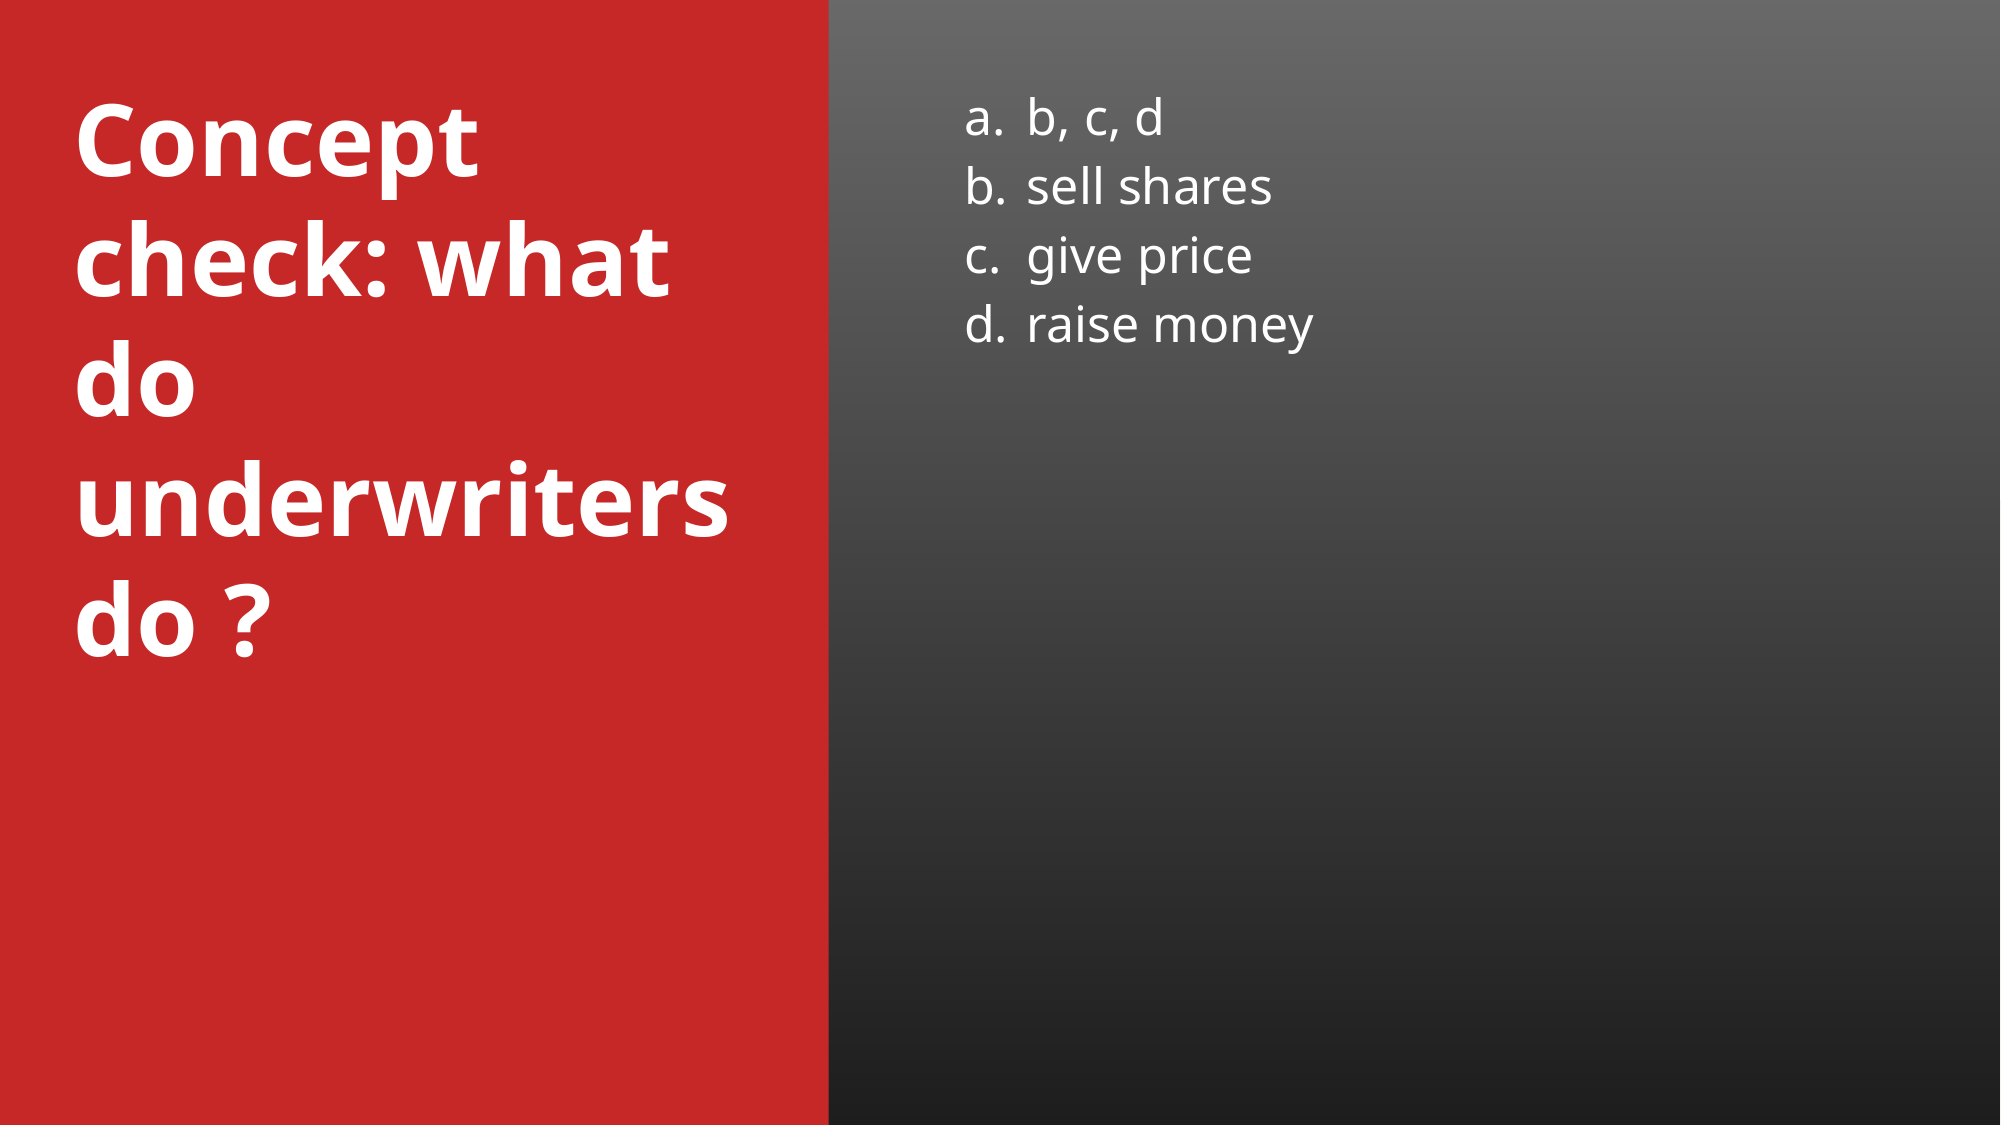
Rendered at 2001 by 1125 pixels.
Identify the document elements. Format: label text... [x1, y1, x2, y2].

title Concept check: what do underwriters do ? [58, 69, 750, 640]
list b, c, d sell shares give price raise money [936, 69, 1901, 908]
